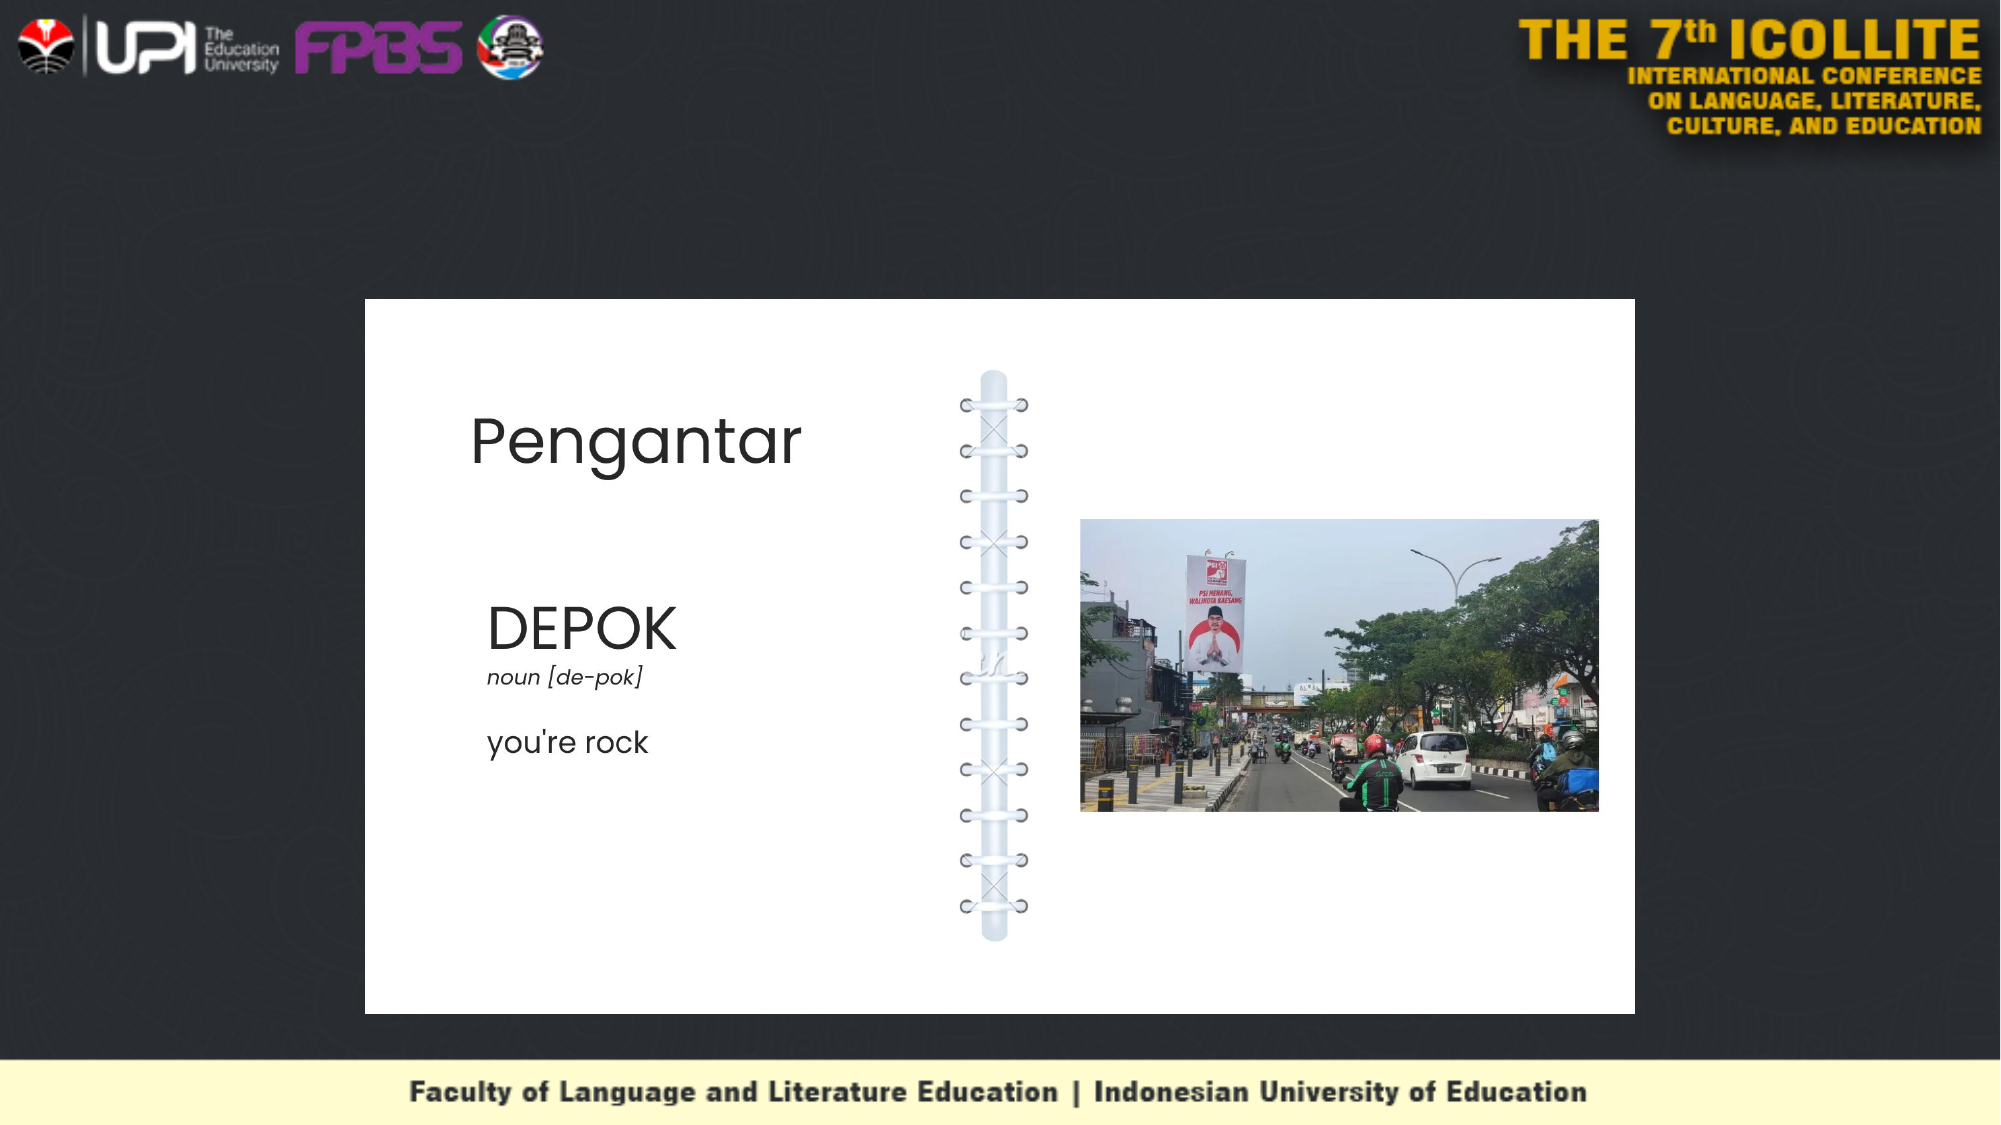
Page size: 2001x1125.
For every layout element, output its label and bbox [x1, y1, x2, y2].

picture [0, 0, 2001, 1125]
list [365, 299, 1635, 1014]
